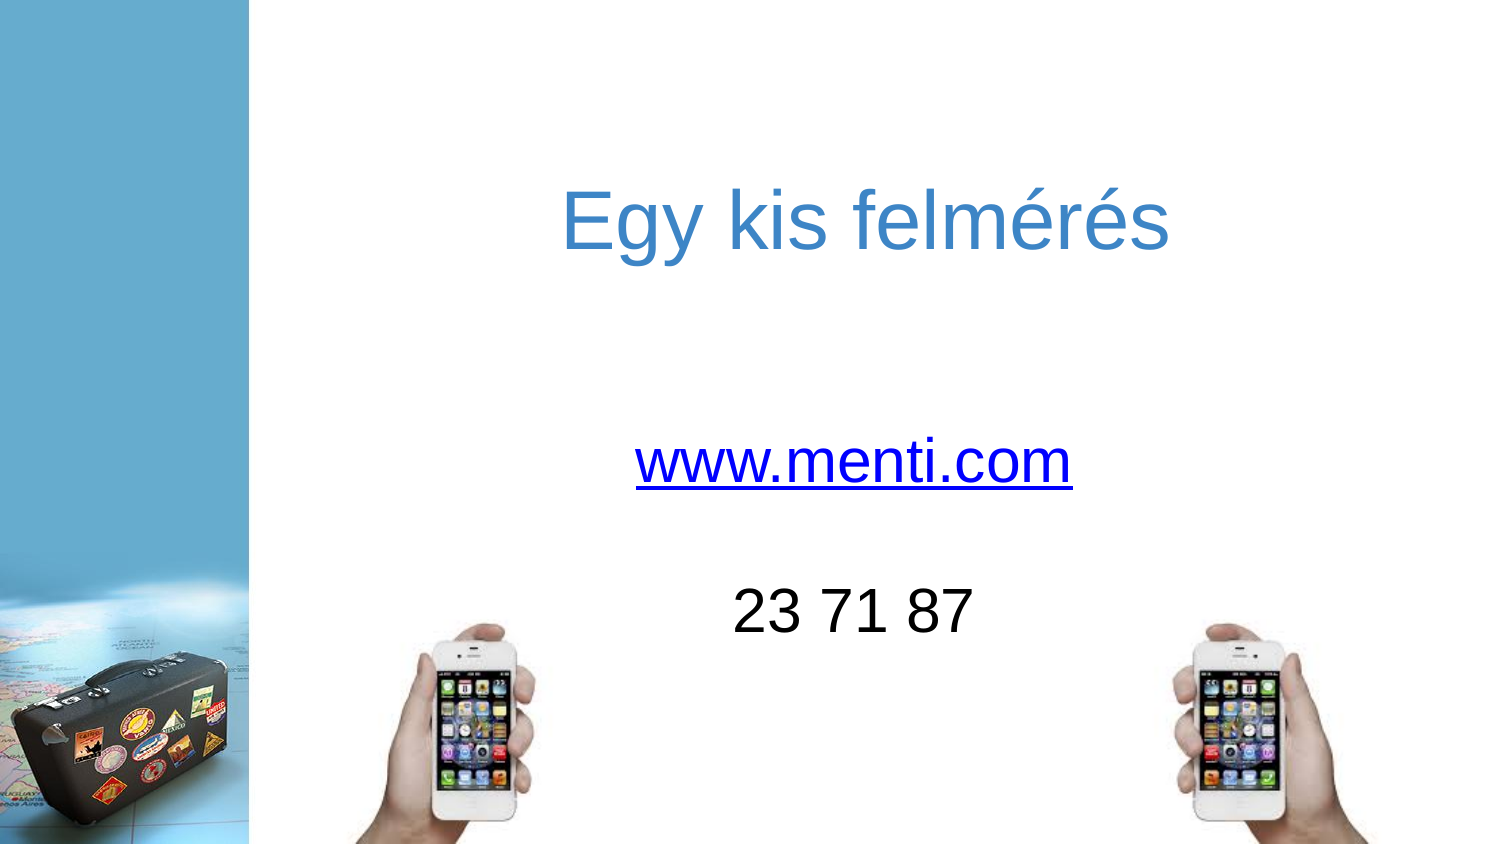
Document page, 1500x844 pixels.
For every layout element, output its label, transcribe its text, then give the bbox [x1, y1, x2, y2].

picture [0, 0, 1500, 844]
title Egy kis felmérés [271, 51, 1461, 282]
subtitle www.menti.com 23 71 87 [260, 329, 1449, 737]
